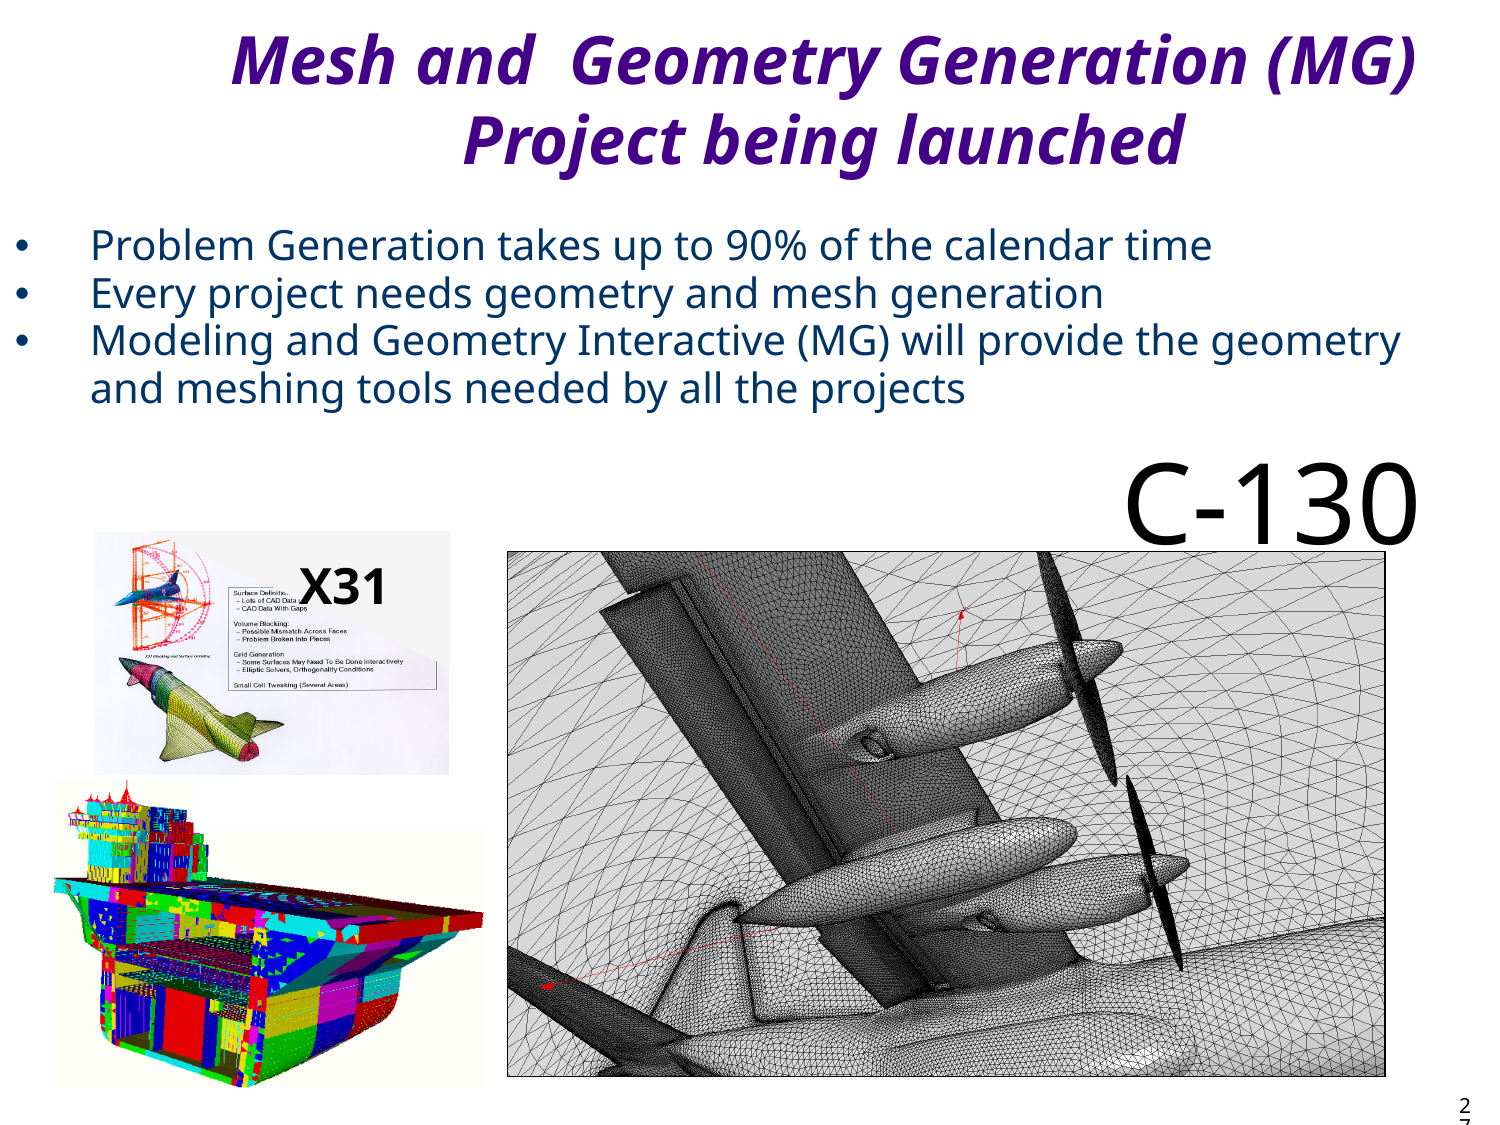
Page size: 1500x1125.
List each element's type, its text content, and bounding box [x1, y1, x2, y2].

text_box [95, 530, 451, 775]
title Mesh and Geometry Generation (MG) Project being launched [192, 10, 1456, 188]
picture [507, 551, 1385, 1076]
picture [53, 779, 484, 1088]
text_box C-130 [1106, 424, 1437, 575]
text_box Problem Generation takes up to 90% of the calendar time Every project needs geometry and mesh generation Modeling and Geometry Interactive (MG) will provide the geometry and meshing tools needed by all the projects [0, 215, 1464, 440]
slide_number 27 [1443, 1084, 1496, 1125]
